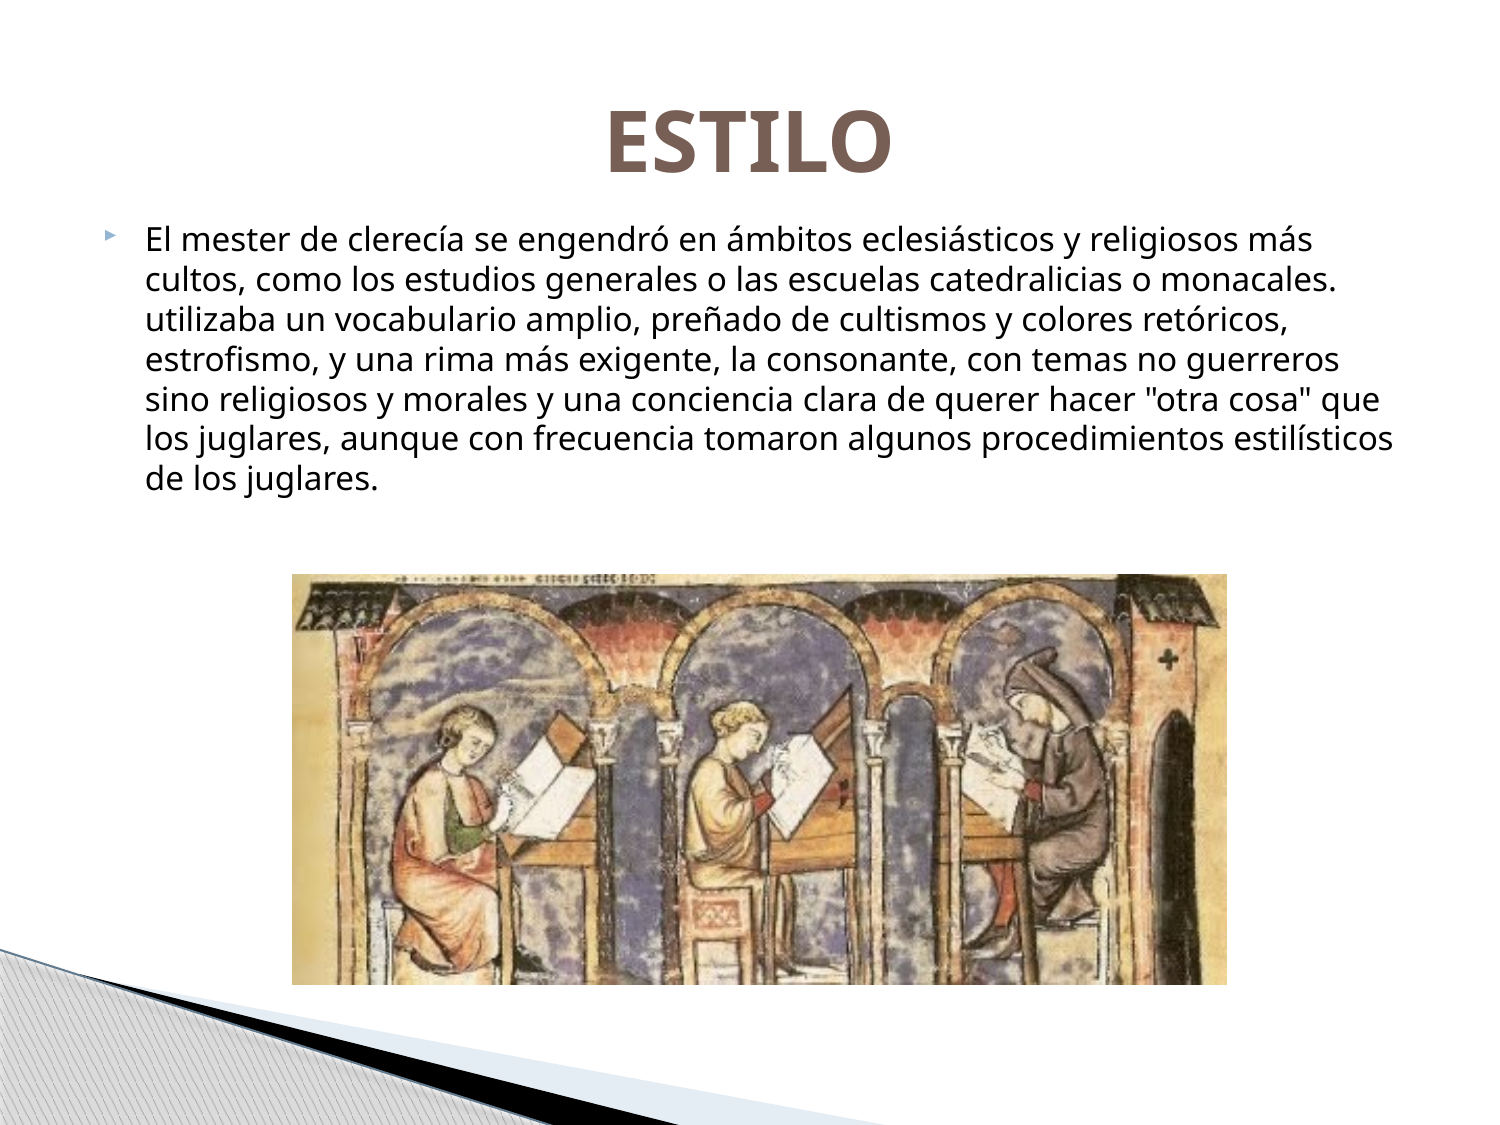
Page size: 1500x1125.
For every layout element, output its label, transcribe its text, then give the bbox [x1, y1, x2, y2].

picture [292, 573, 1227, 985]
list El mester de clerecía se engendró en ámbitos eclesiásticos y religiosos más cultos, como los estudios generales o las escuelas catedralicias o monacales. utilizaba un vocabulario amplio, preñado de cultismos y colores retóricos, estrofismo, y una rima más exigente, la consonante, con temas no guerreros sino religiosos y morales y una conciencia clara de querer hacer "otra cosa" que los juglares, aunque con frecuencia tomaron algunos procedimientos estilísticos de los juglares. [70, 210, 1421, 954]
title ESTILO [75, 45, 1425, 233]
